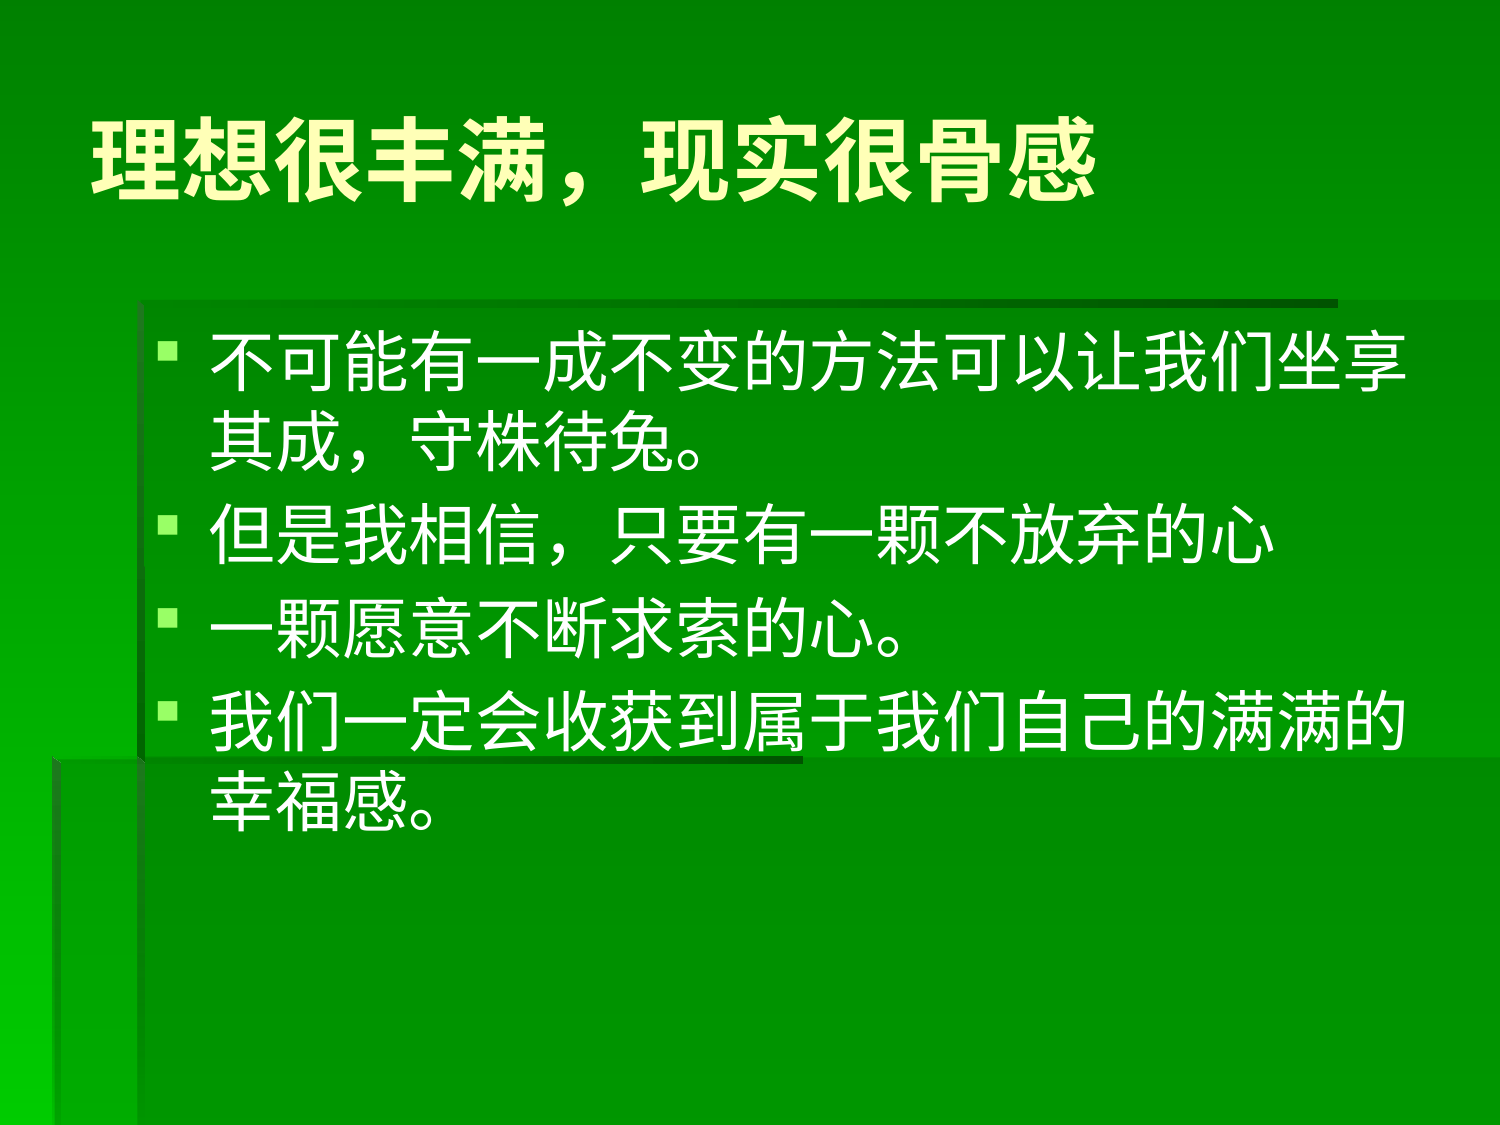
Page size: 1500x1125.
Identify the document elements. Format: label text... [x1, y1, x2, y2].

title 理想很丰满，现实很骨感 [74, 39, 1451, 276]
list 不可能有一成不变的方法可以让我们坐享其成，守株待兔。 但是我相信，只要有一颗不放弃的心 一颗愿意不断求索的心。 我们一定会收获到属于我们自己的满满的幸福感。 [137, 312, 1452, 1001]
